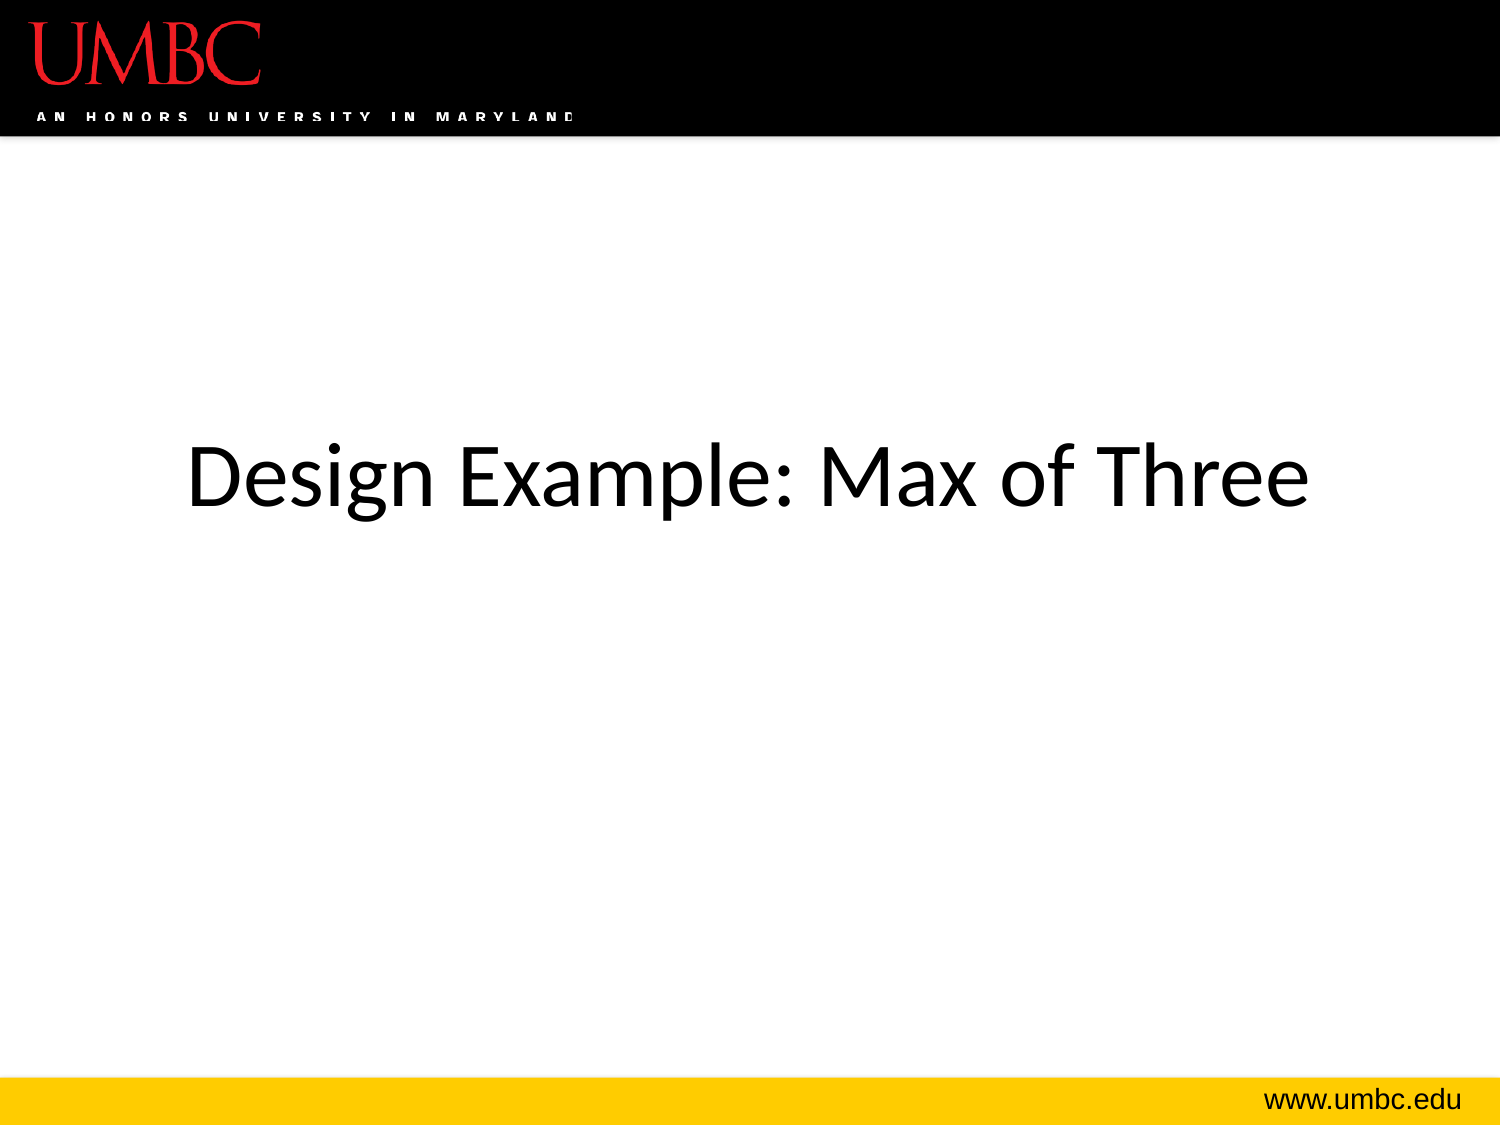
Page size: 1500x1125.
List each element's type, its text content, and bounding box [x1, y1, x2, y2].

title Design Example: Max of Three [112, 349, 1388, 591]
